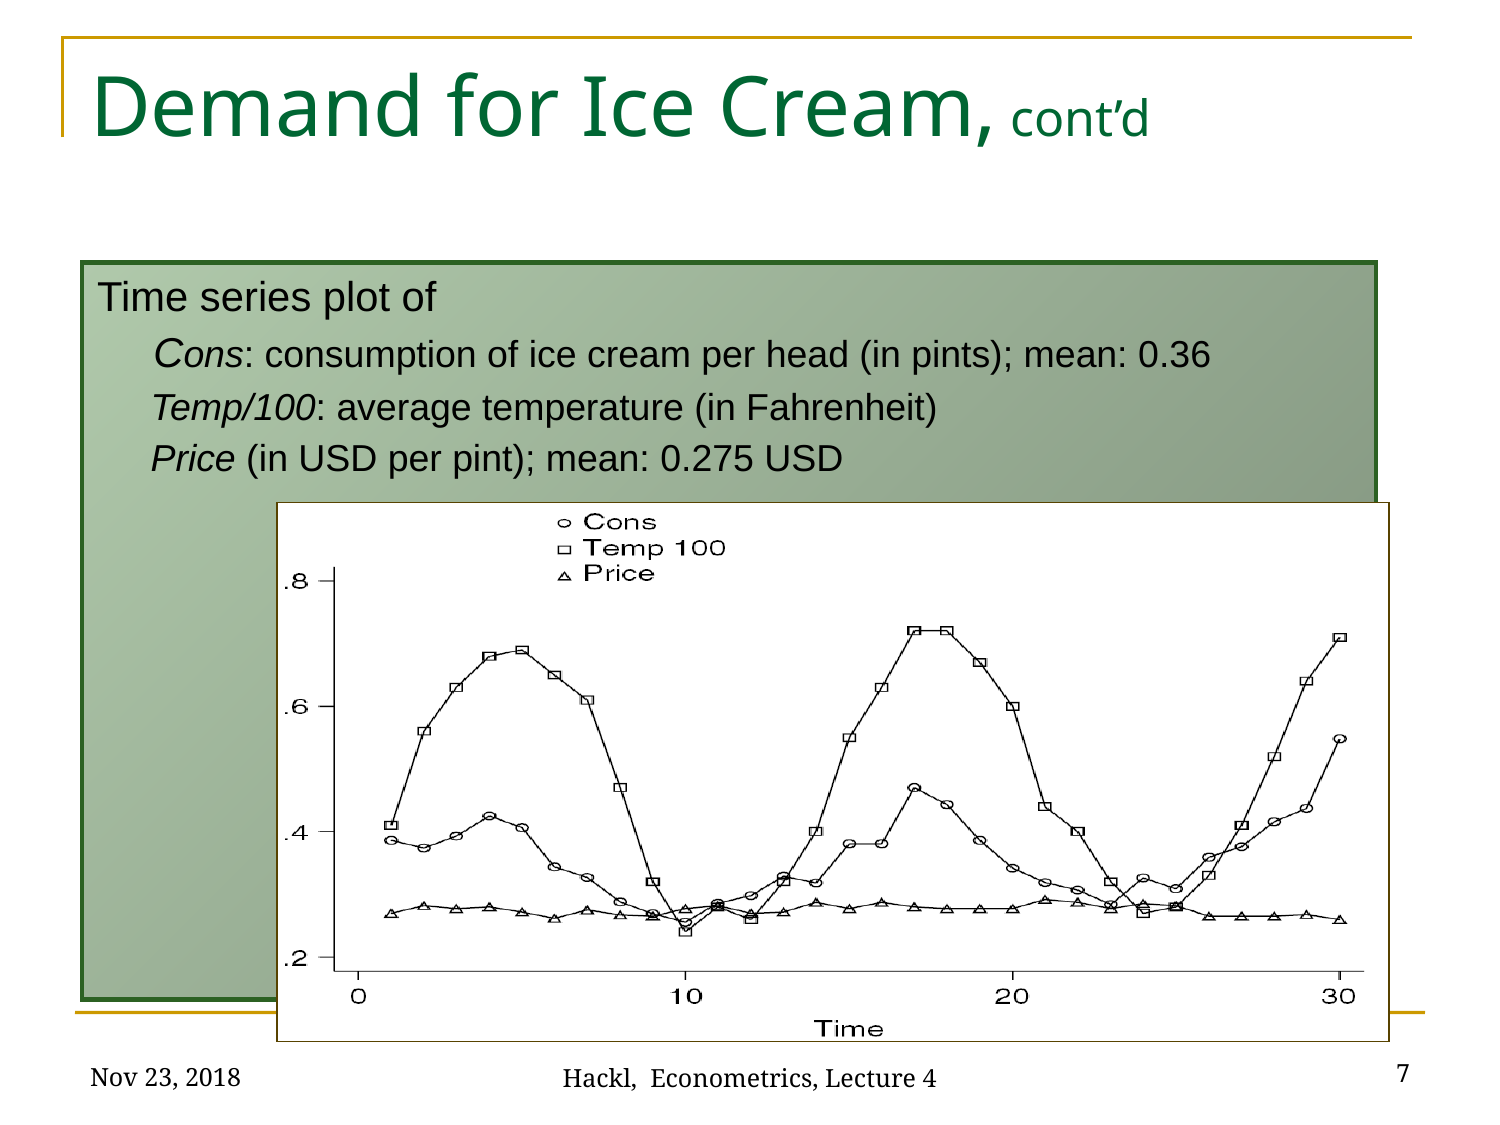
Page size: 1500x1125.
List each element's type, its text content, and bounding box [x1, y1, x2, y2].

slide_number 7 [1074, 1023, 1426, 1100]
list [277, 503, 1389, 1041]
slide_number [74, 1023, 426, 1100]
list Time series plot of Cons: consumption of ice cream per head (in pints); mean: 0.36 Temp/100: average temperature (in Fahrenheit) Price (in USD per pint); mean: 0.275 USD [81, 262, 1377, 1000]
footer Hackl, Econometrics, Lecture 4 [512, 1049, 988, 1101]
title Demand for Ice Cream, cont’d [74, 45, 1426, 233]
